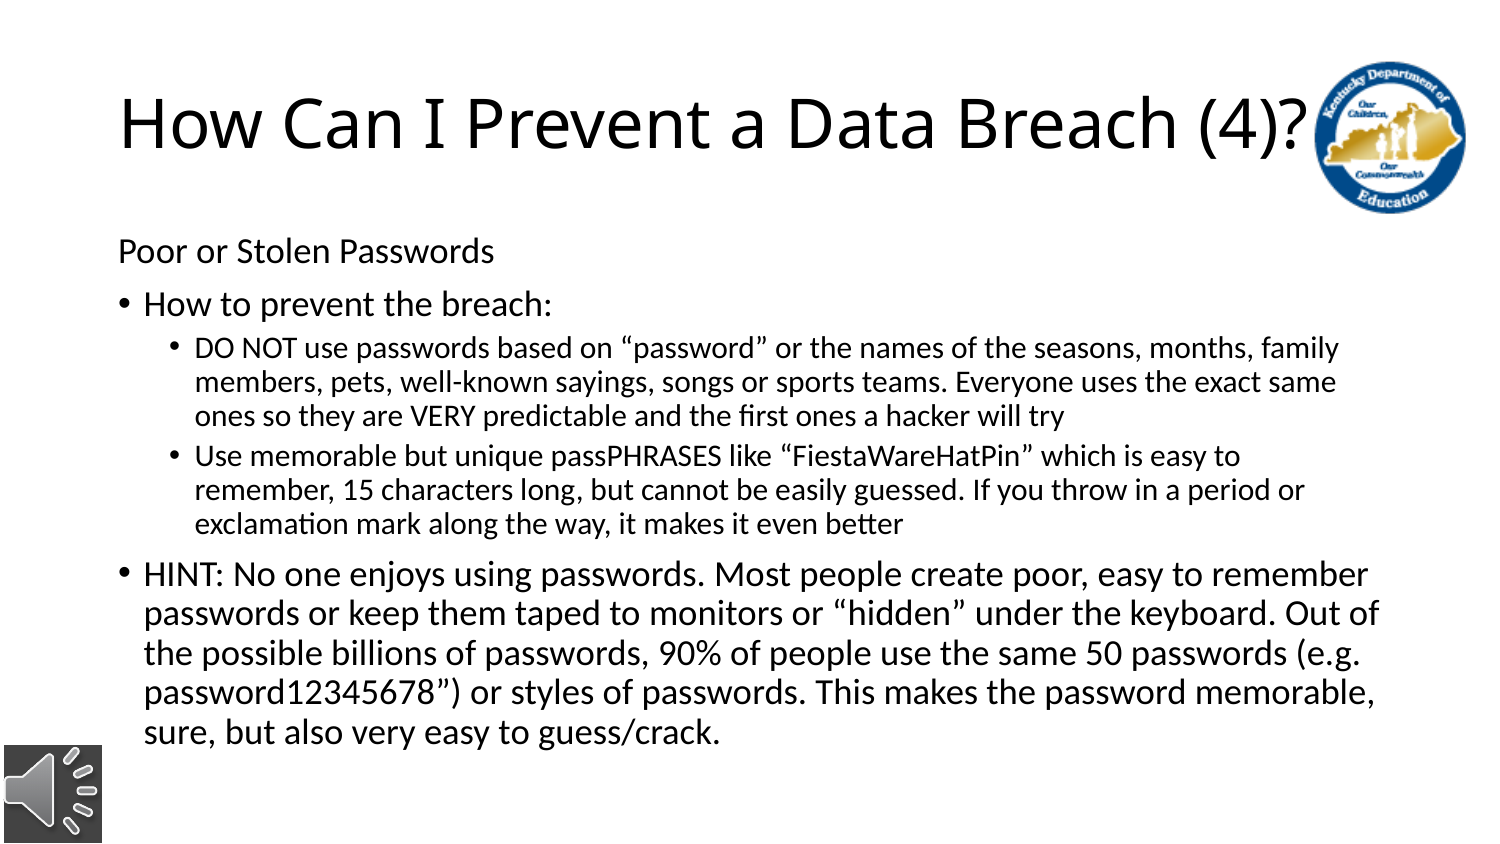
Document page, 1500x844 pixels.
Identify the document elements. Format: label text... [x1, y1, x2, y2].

title How Can I Prevent a Data Breach (4)? [103, 44, 1397, 208]
picture [1312, 59, 1469, 217]
picture [3, 743, 104, 844]
list Poor or Stolen Passwords How to prevent the breach: DO NOT use passwords based on “password” or the names of the seasons, months, family members, pets, well-known sayings, songs or sports teams. Everyone uses the exact same ones so they are VERY predictable and the first ones a hacker will try Use memorable but unique passPHRASES like “FiestaWareHatPin” which is easy to remember, 15 characters long, but cannot be easily guessed. If you throw in a period or exclamation mark along the way, it makes it even better HINT: No one enjoys using passwords. Most people create poor, easy to remember passwords or keep them taped to monitors or “hidden” under the keyboard. Out of the possible billions of passwords, 90% of people use the same 50 passwords (e.g. password12345678”) or styles of passwords. This makes the password memorable, sure, but also very easy to guess/crack. [103, 224, 1397, 760]
